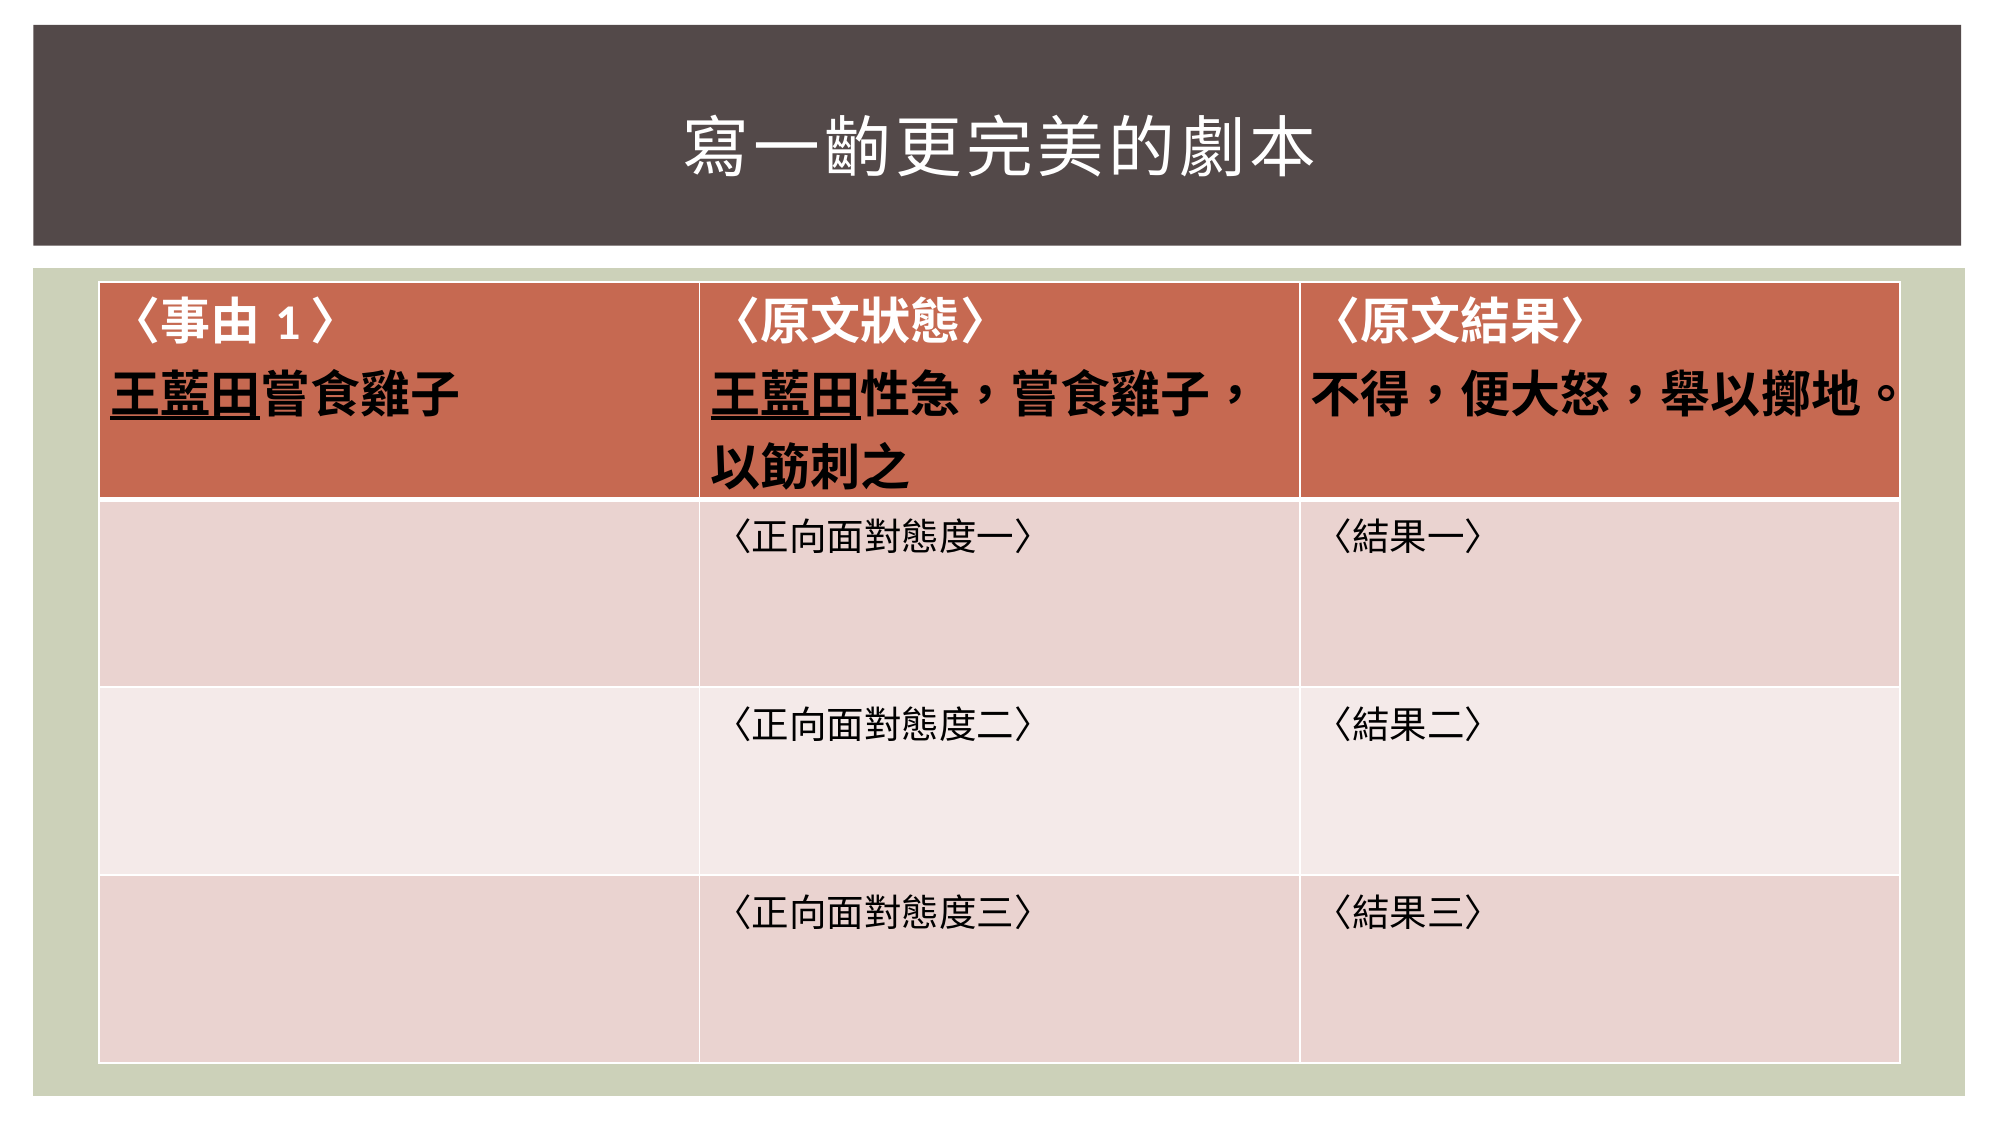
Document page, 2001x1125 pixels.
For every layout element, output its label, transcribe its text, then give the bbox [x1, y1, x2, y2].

table_cell 〈結果一〉 [1301, 502, 1899, 686]
table_cell 〈結果二〉 [1301, 688, 1899, 874]
title 寫一齣更完美的劇本 [83, 58, 1917, 232]
table_header 〈原文結果〉 不得，便大怒，舉以擲地。 [1301, 283, 1899, 497]
table_header 〈原文狀態〉 王藍田性急，嘗食雞子，以筯刺之 [700, 283, 1299, 497]
table_cell [100, 688, 699, 874]
table_cell 〈正向面對態度二〉 [700, 688, 1299, 874]
table_cell 〈正向面對態度三〉 [700, 876, 1299, 1062]
table_cell 〈正向面對態度一〉 [700, 502, 1299, 686]
table_header 〈事由1〉 王藍田嘗食雞子 [100, 283, 699, 497]
table_cell [100, 876, 699, 1062]
table_cell [100, 502, 699, 686]
table_cell 〈結果三〉 [1301, 876, 1899, 1062]
